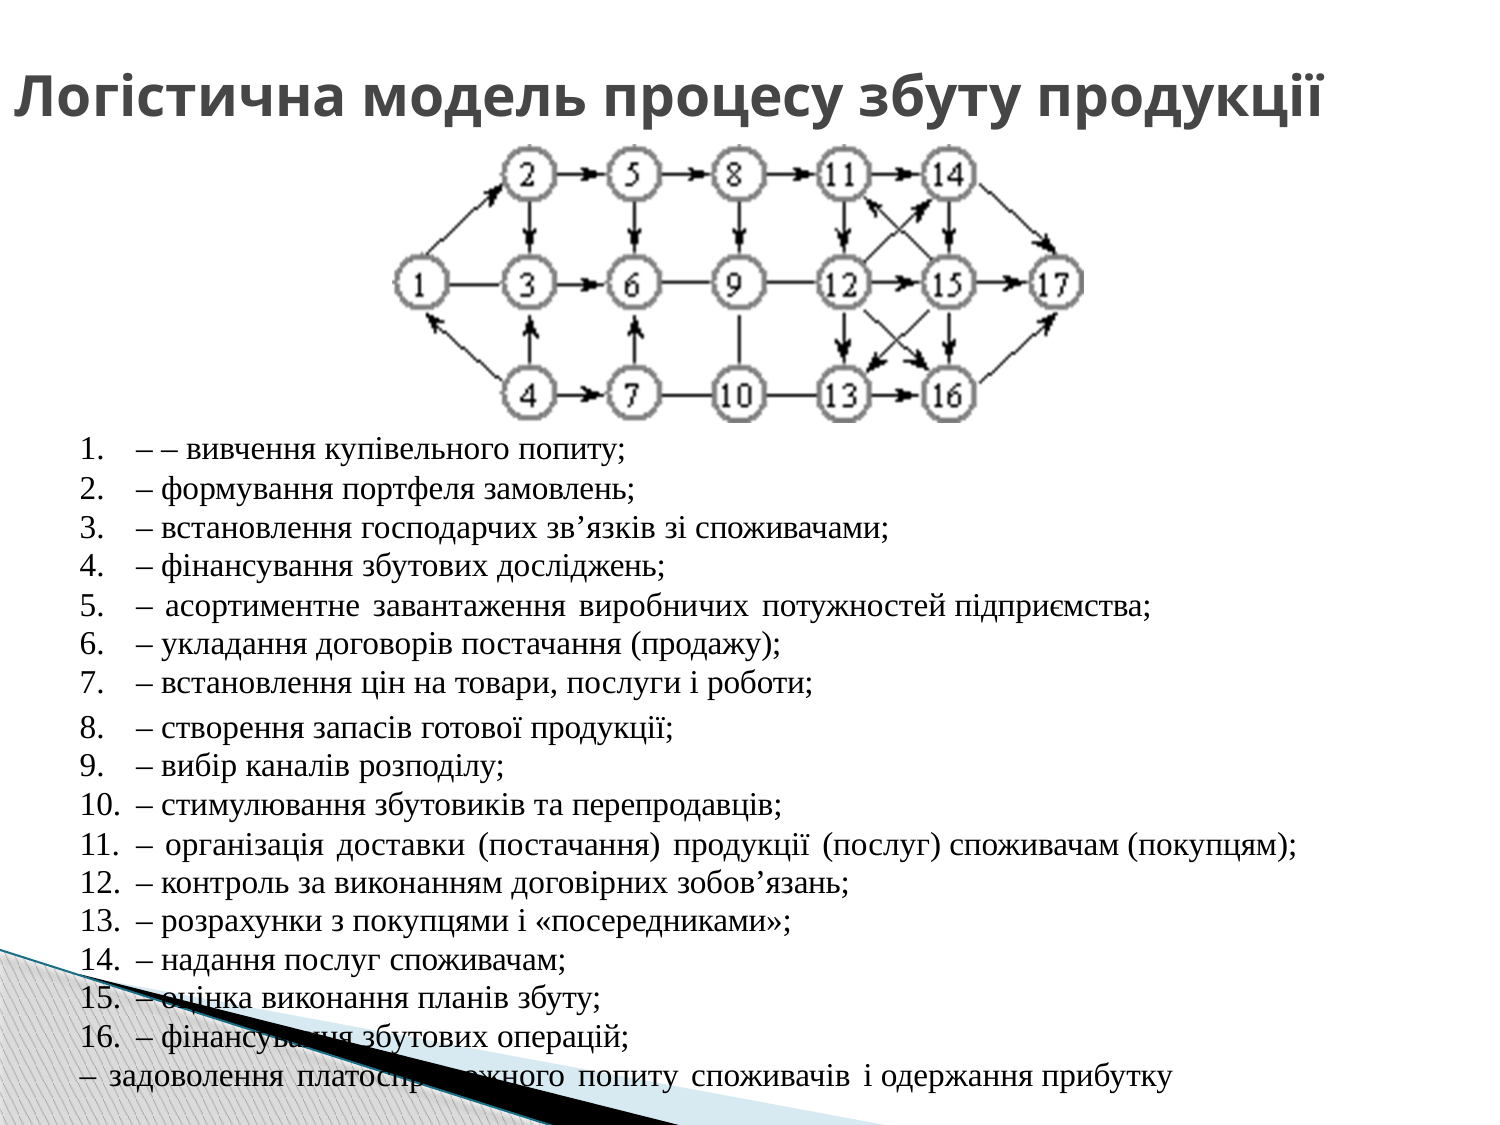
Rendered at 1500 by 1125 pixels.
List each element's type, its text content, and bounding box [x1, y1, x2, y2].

text_box – – вивчення купівельного попиту; – формування портфеля замовлень; – встановлення господарчих зв’язків зі споживачами; – фінансування збутових досліджень; – асортиментне завантаження виробничих потужностей підприємства; – укладання договорів постачання (продажу); – встановлення цін на товари, послуги і роботи; – створення запасів готової продукції; – вибір каналів розподілу; – стимулювання збутовиків та перепродавців; – організація доставки (постачання) продукції (послуг) споживачам (покупцям); – контроль за виконанням договірних зобов’язань; – розрахунки з покупцями і «посередниками»; – надання послуг споживачам; – оцінка виконання планів збуту; – фінансування збутових операцій; – задоволення платоспроможного попиту споживачів і одержання прибутку [64, 419, 1412, 1101]
title Логістична модель процесу збуту продукції [0, 44, 1350, 233]
picture [392, 144, 1084, 423]
